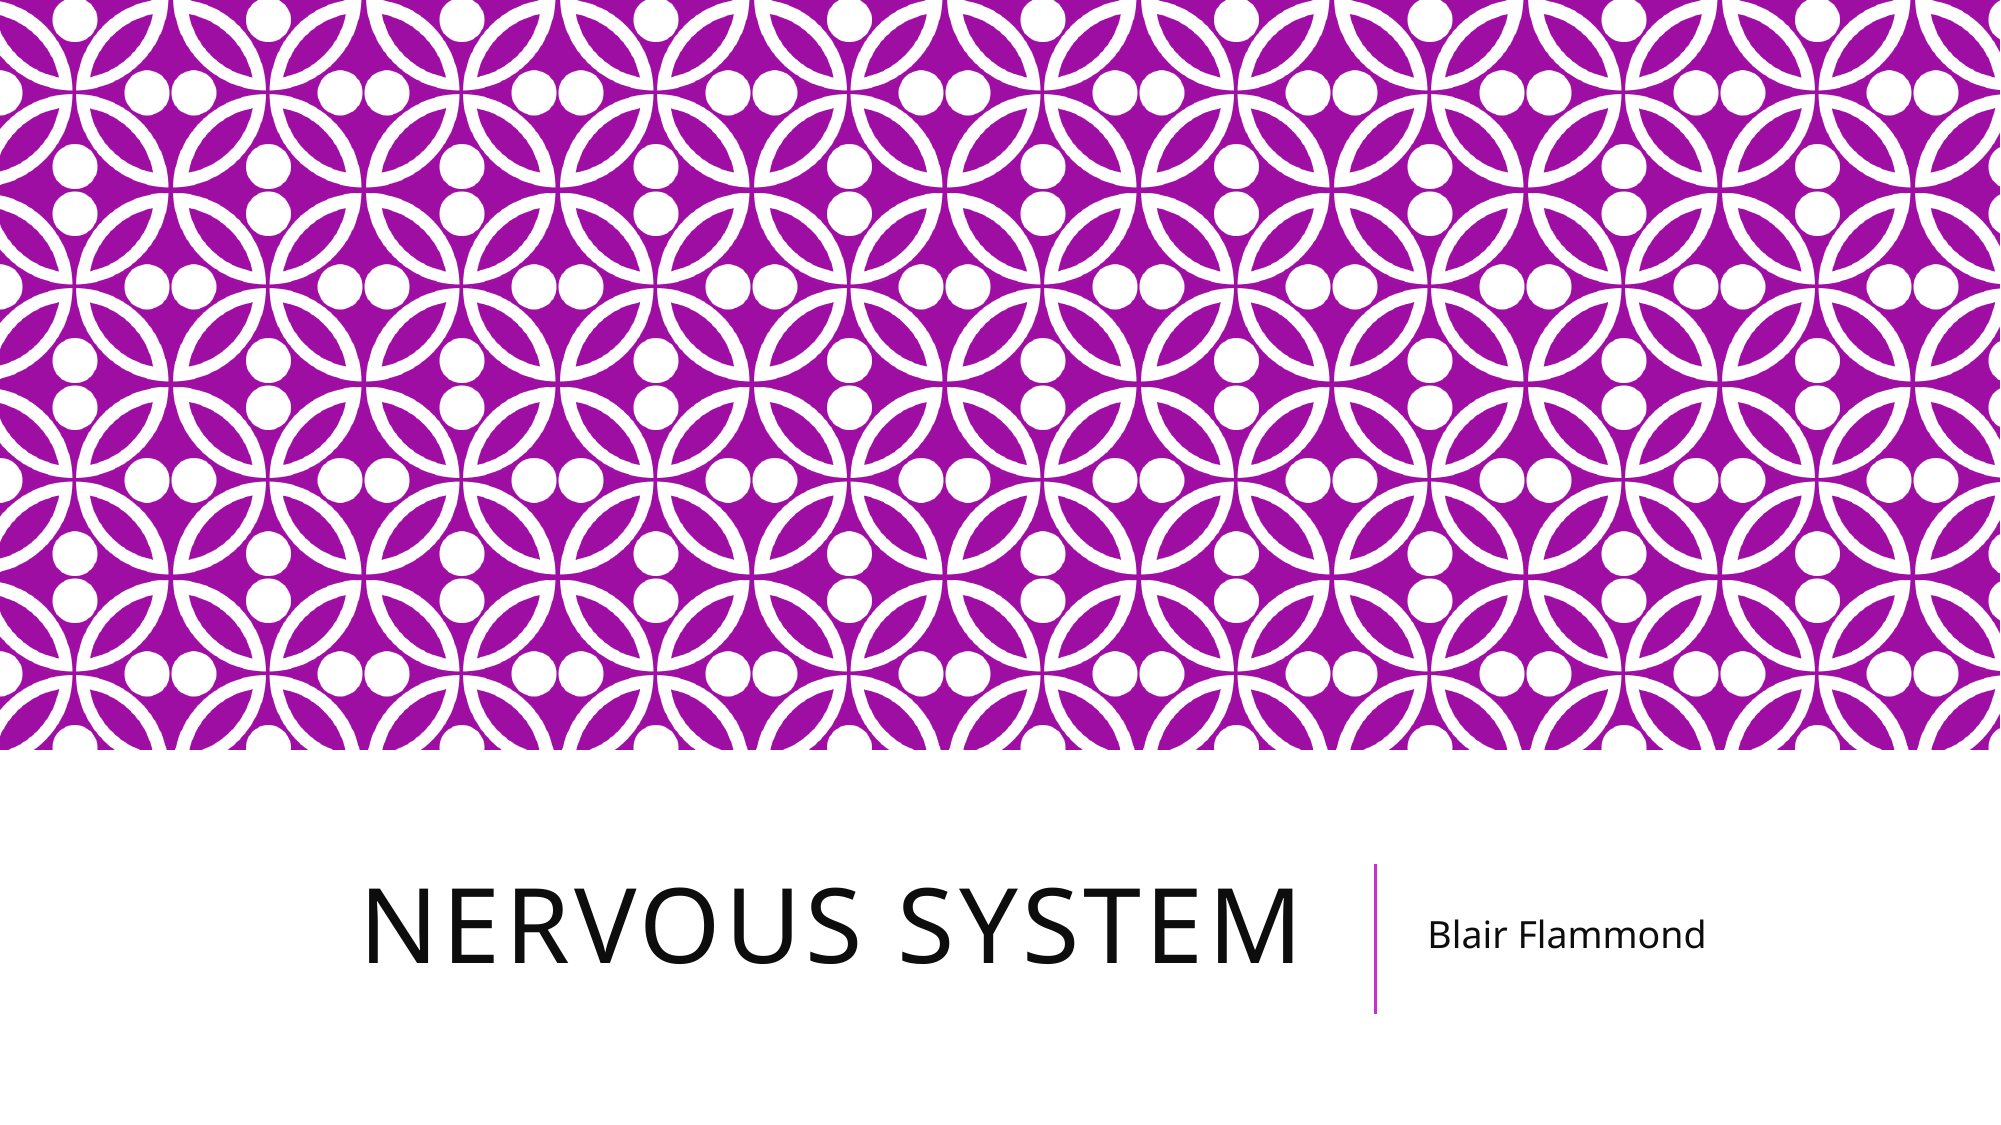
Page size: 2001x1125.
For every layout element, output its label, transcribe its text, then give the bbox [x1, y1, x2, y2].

subtitle Blair Flammond [1412, 813, 1938, 1054]
title Nervous System [75, 813, 1350, 1054]
